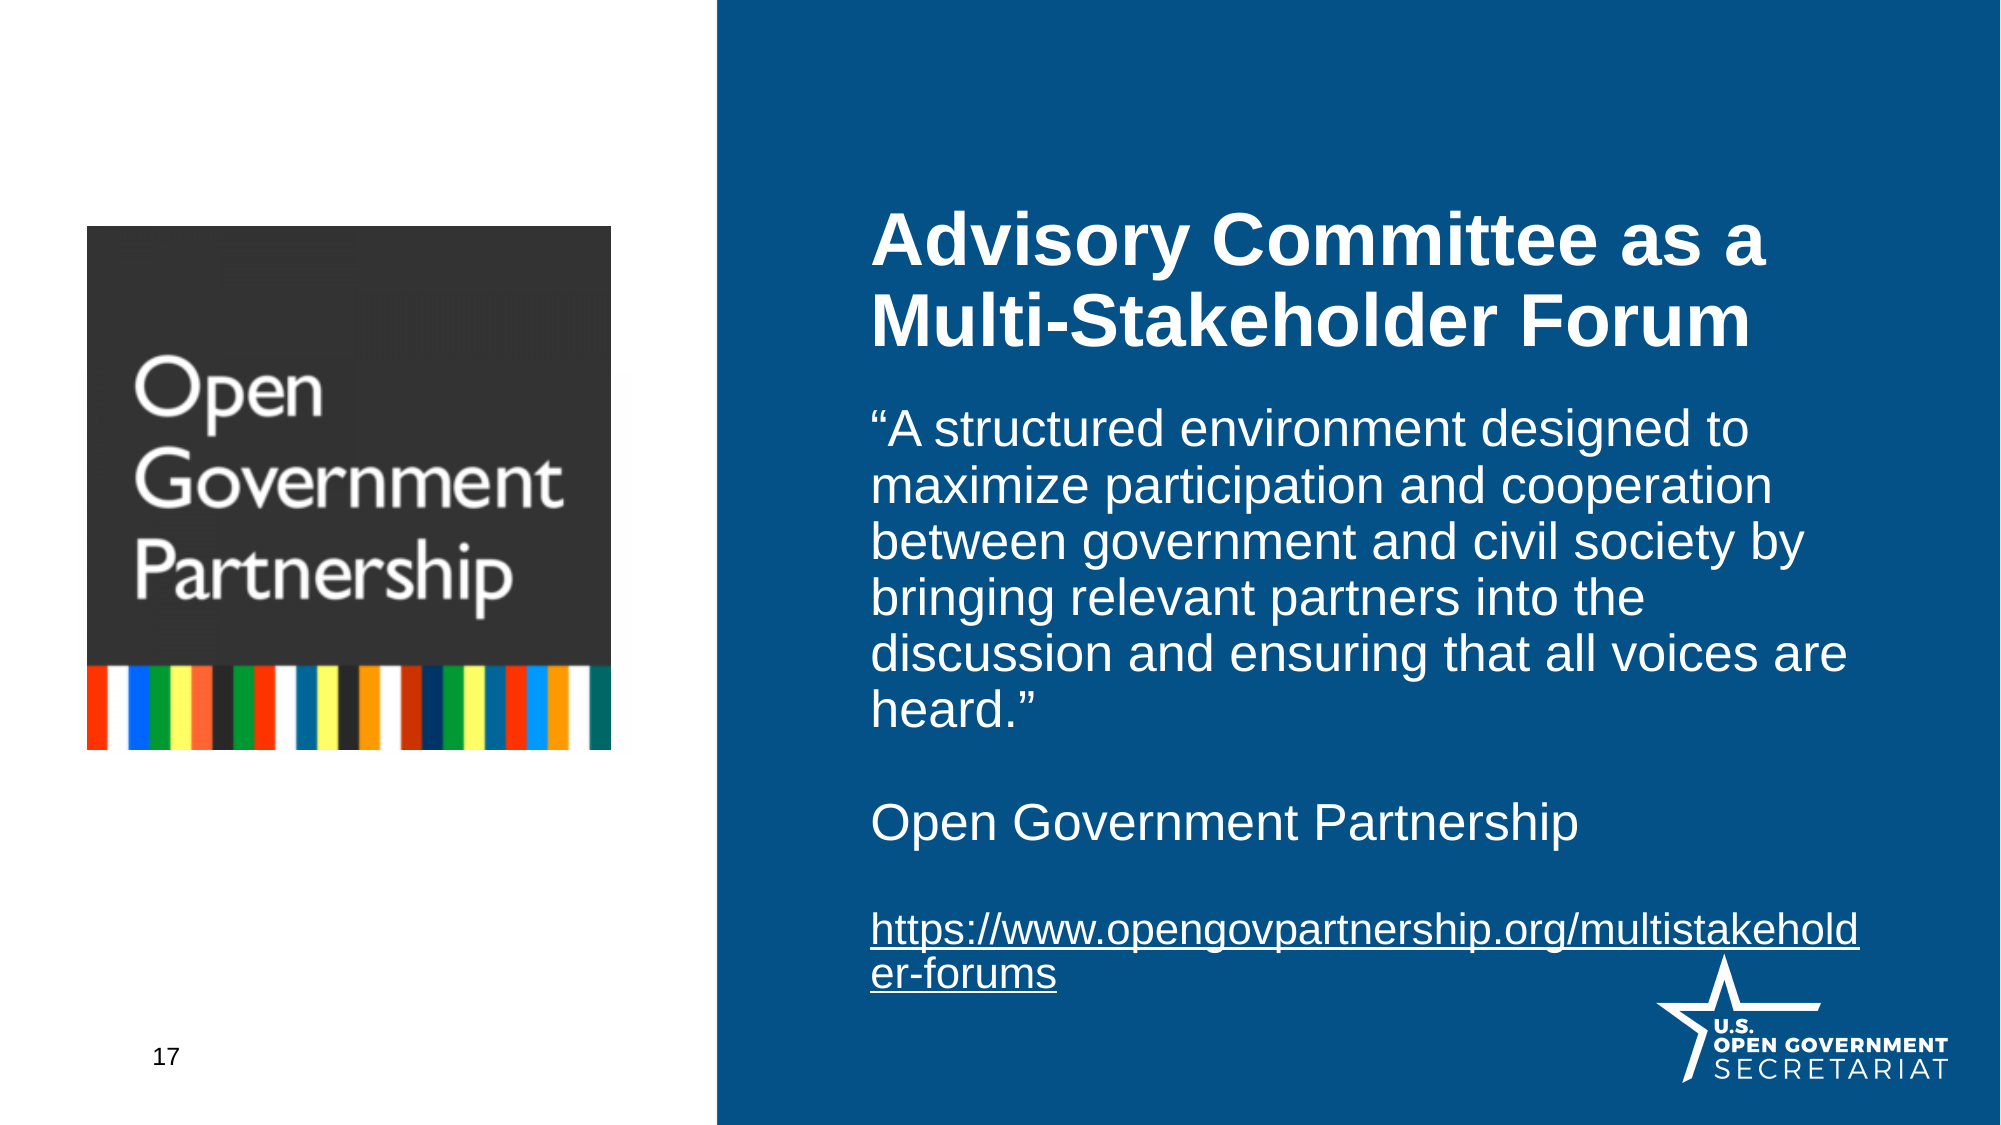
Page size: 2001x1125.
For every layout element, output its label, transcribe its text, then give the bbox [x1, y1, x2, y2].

list “A structured environment designed to maximize participation and cooperation between government and civil society by bringing relevant partners into the discussion and ensuring that all voices are heard.” Open Government Partnership https://www.opengovpartnership.org/multistakeholder-forums [855, 394, 1890, 892]
picture [0, 0, 2001, 1125]
title Advisory Committee as a Multi-Stakeholder Forum [855, 191, 1890, 373]
slide_number 17 [137, 1025, 236, 1086]
